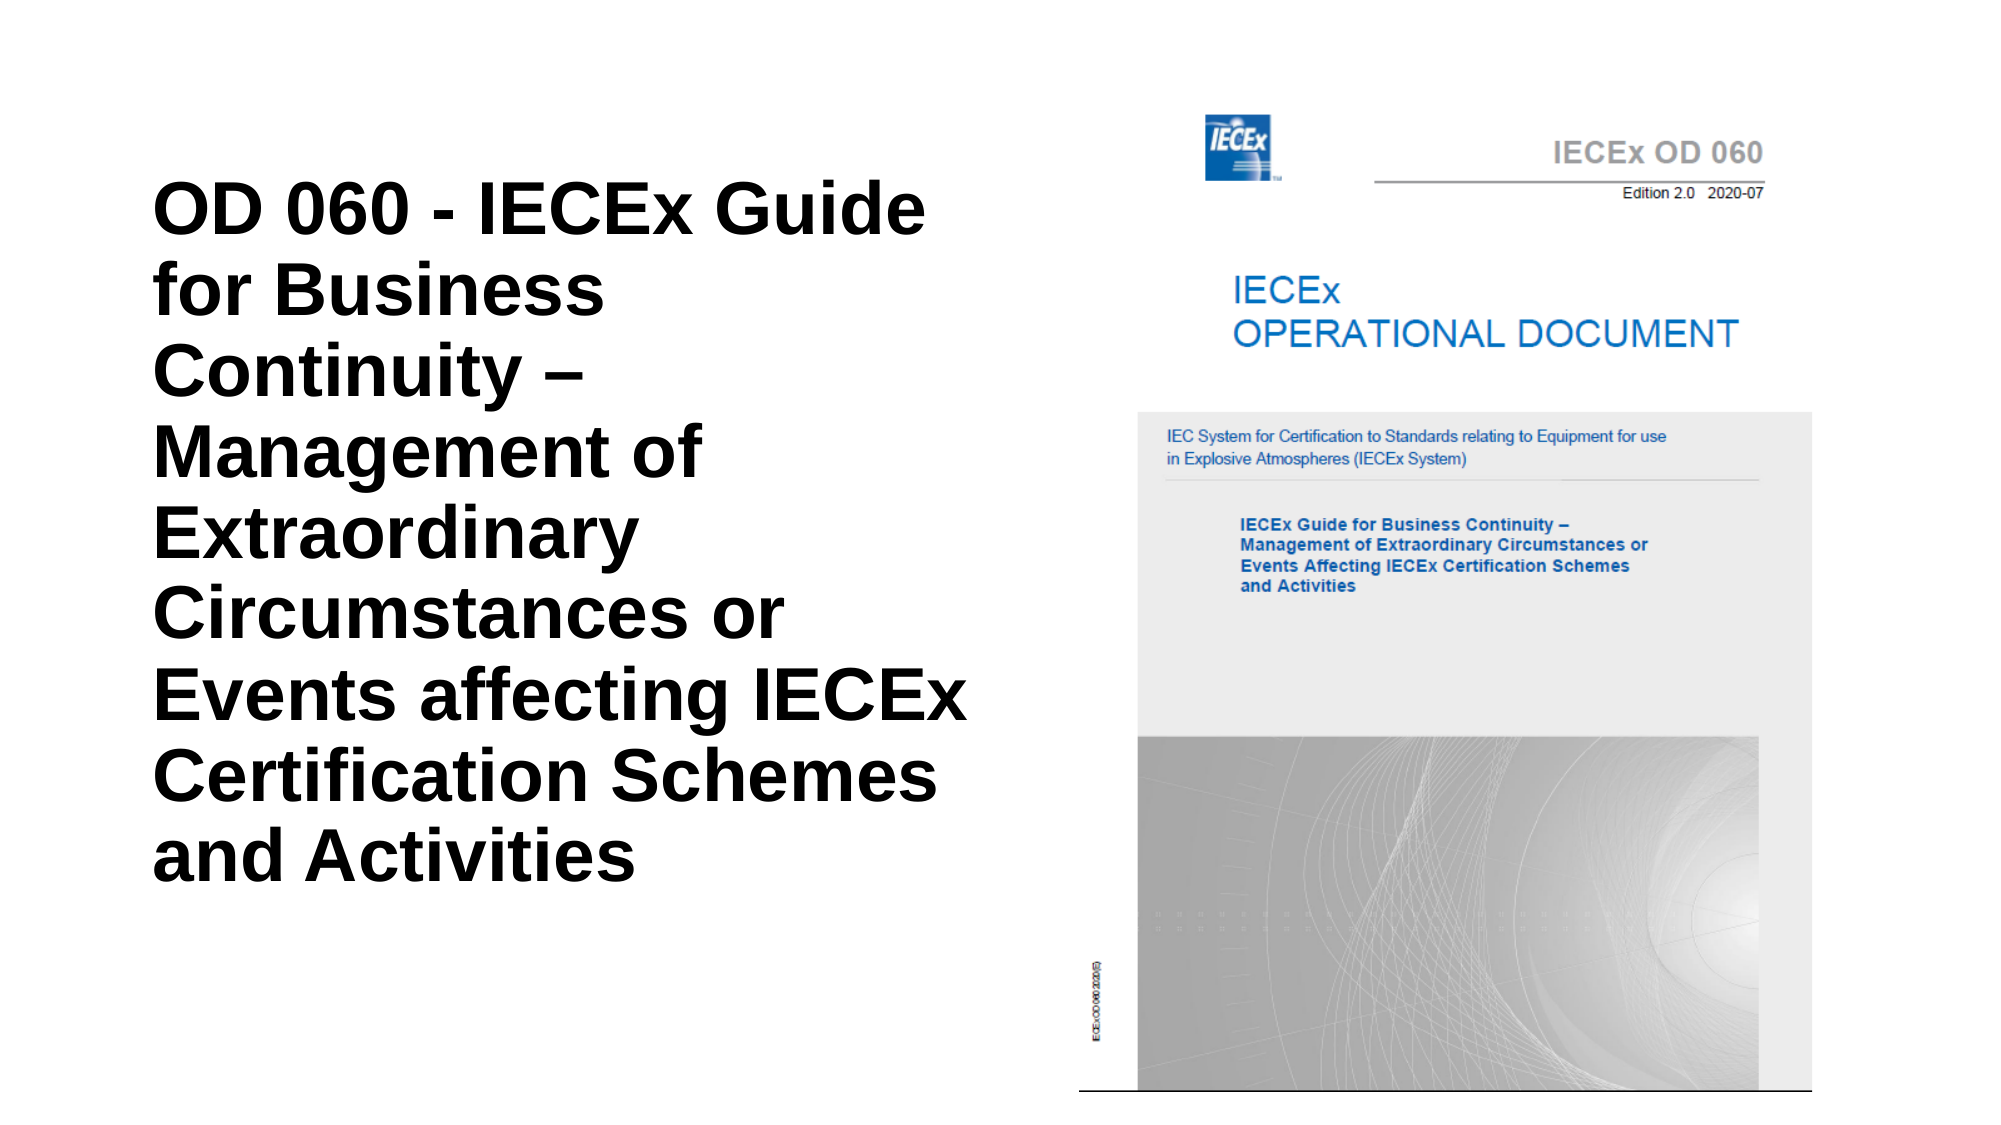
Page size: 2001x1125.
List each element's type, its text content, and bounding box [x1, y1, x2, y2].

picture [1079, 81, 1813, 1092]
list OD 060 - IECEx Guide for Business Continuity – Management of Extraordinary Circumstances or Events affecting IECEx Certification Schemes and Activities [137, 161, 1000, 1070]
